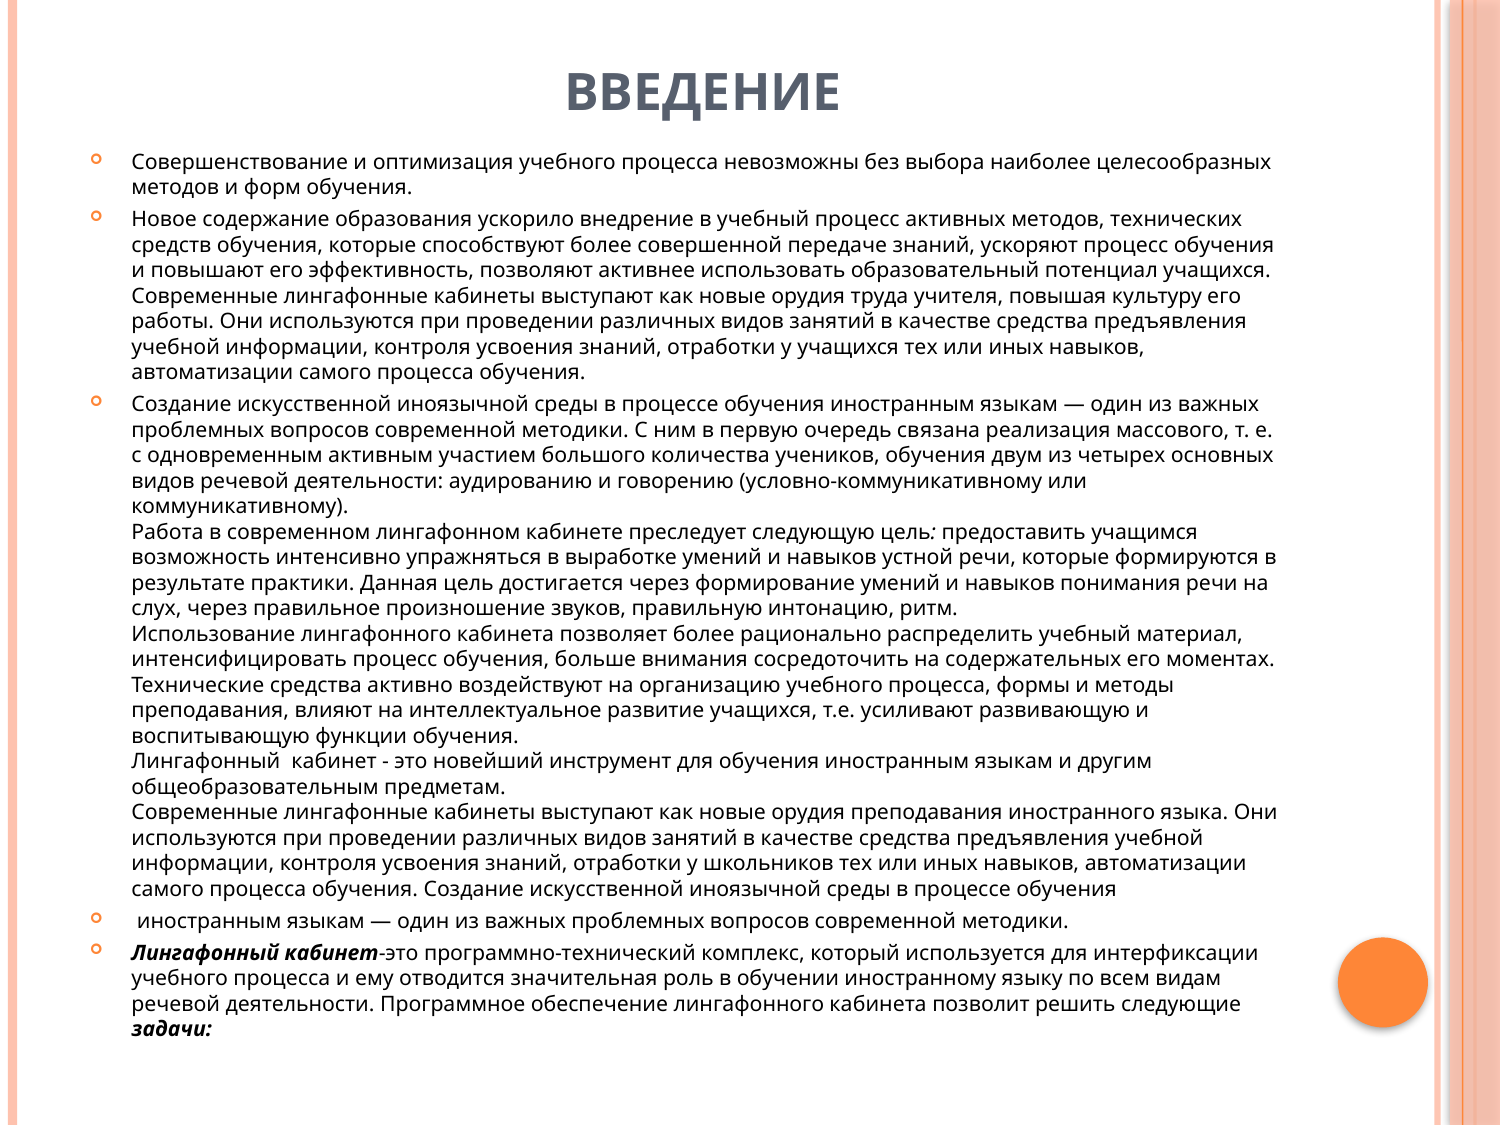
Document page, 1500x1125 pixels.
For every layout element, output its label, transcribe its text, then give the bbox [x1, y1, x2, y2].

title Введение [75, 45, 1300, 129]
list Совершенствование и оптимизация учебного процесса невозможны без выбора наиболее целесообразных методов и форм обучения. Новое содержание образования ускорило внедрение в учебный процесс активных методов, технических средств обучения, которые способствуют более совершенной передаче знаний, ускоряют процесс обучения и повышают его эффективность, позволяют активнее использовать образовательный потенциал учащихся. Современные лингафонные кабинеты выступают как новые орудия труда учителя, повышая культуру его работы. Они используются при проведении различных видов занятий в качестве средства предъявления учебной информации, контроля усвоения знаний, отработки у учащихся тех или иных навыков, автоматизации самого процесса обучения. Создание искусственной иноязычной среды в процессе обучения иностранным языкам — один из важных проблемных вопросов современной методики. С ним в первую очередь связана реализация массового, т. е. с одновременным активным участием большого количества учеников, обучения двум из четырех основных видов речевой деятельности: аудированию и говорению (условно-коммуникативному или коммуникативному). Работа в современном лингафонном кабинете преследует следующую цель: предоставить учащимся возможность интенсивно упражняться в выработке умений и навыков устной речи, которые формируются в результате практики. Данная цель достигается через формирование умений и навыков понимания речи на слух, через правильное произношение звуков, правильную интонацию, ритм. Использование лингафонного кабинета позволяет более рационально распределить учебный материал, интенсифицировать процесс обучения, больше внимания сосредоточить на содержательных его моментах. Технические средства активно воздействуют на организацию учебного процесса, формы и методы преподавания, влияют на интеллектуальное развитие учащихся, т.е. усиливают развивающую и воспитывающую функции обучения. Лингафонный кабинет - это новейший инструмент для обучения иностранным языкам и другим общеобразовательным предметам. Современные лингафонные кабинеты выступают как новые орудия преподавания иностранного языка. Они используются при проведении различных видов занятий в качестве средства предъявления учебной информации, контроля усвоения знаний, отработки у школьников тех или иных навыков, автоматизации самого процесса обучения. Создание искусственной иноязычной среды в процессе обучения иностранным языкам — один из важных проблемных вопросов современной методики. Лингафонный кабинет-это программно-технический комплекс, который используется для интерфиксации учебного процесса и ему отводится значительная роль в обучении иностранному языку по всем видам речевой деятельности. Программное обеспечение лингафонного кабинета позволит решить следующие задачи: [75, 140, 1300, 1062]
